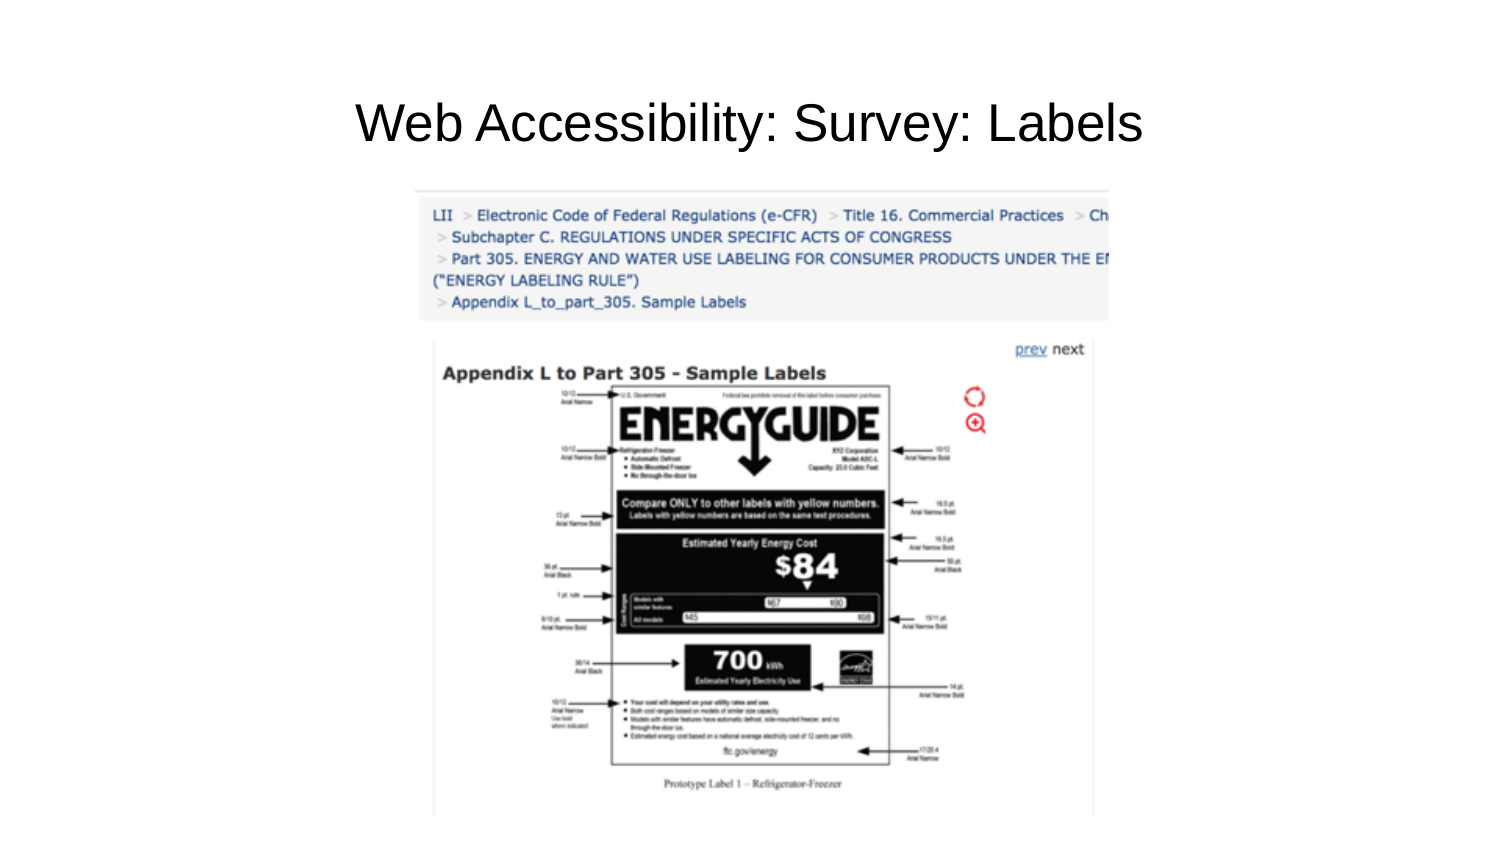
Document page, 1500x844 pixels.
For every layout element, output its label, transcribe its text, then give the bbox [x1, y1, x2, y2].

title Web Accessibility: Survey: Labels [51, 72, 1449, 167]
picture [415, 188, 1110, 816]
